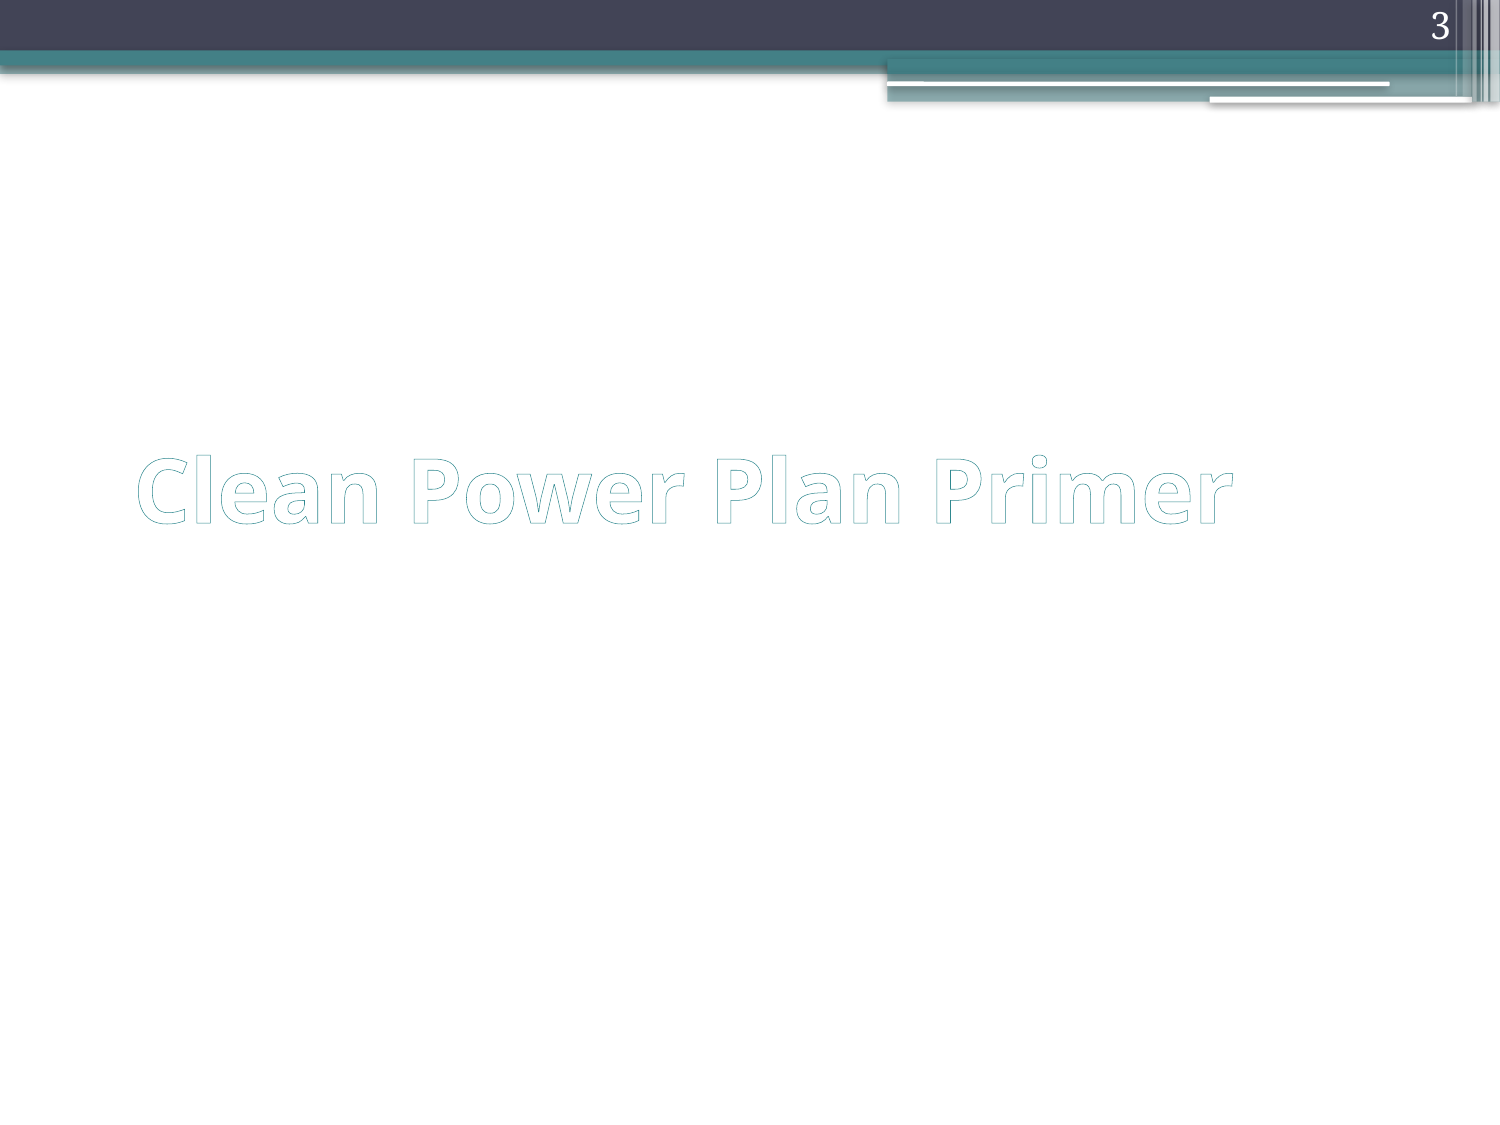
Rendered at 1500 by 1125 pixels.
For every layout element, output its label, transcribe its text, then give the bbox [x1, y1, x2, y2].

title Clean Power Plan Primer [118, 324, 1394, 549]
slide_number 3 [1341, 0, 1466, 61]
